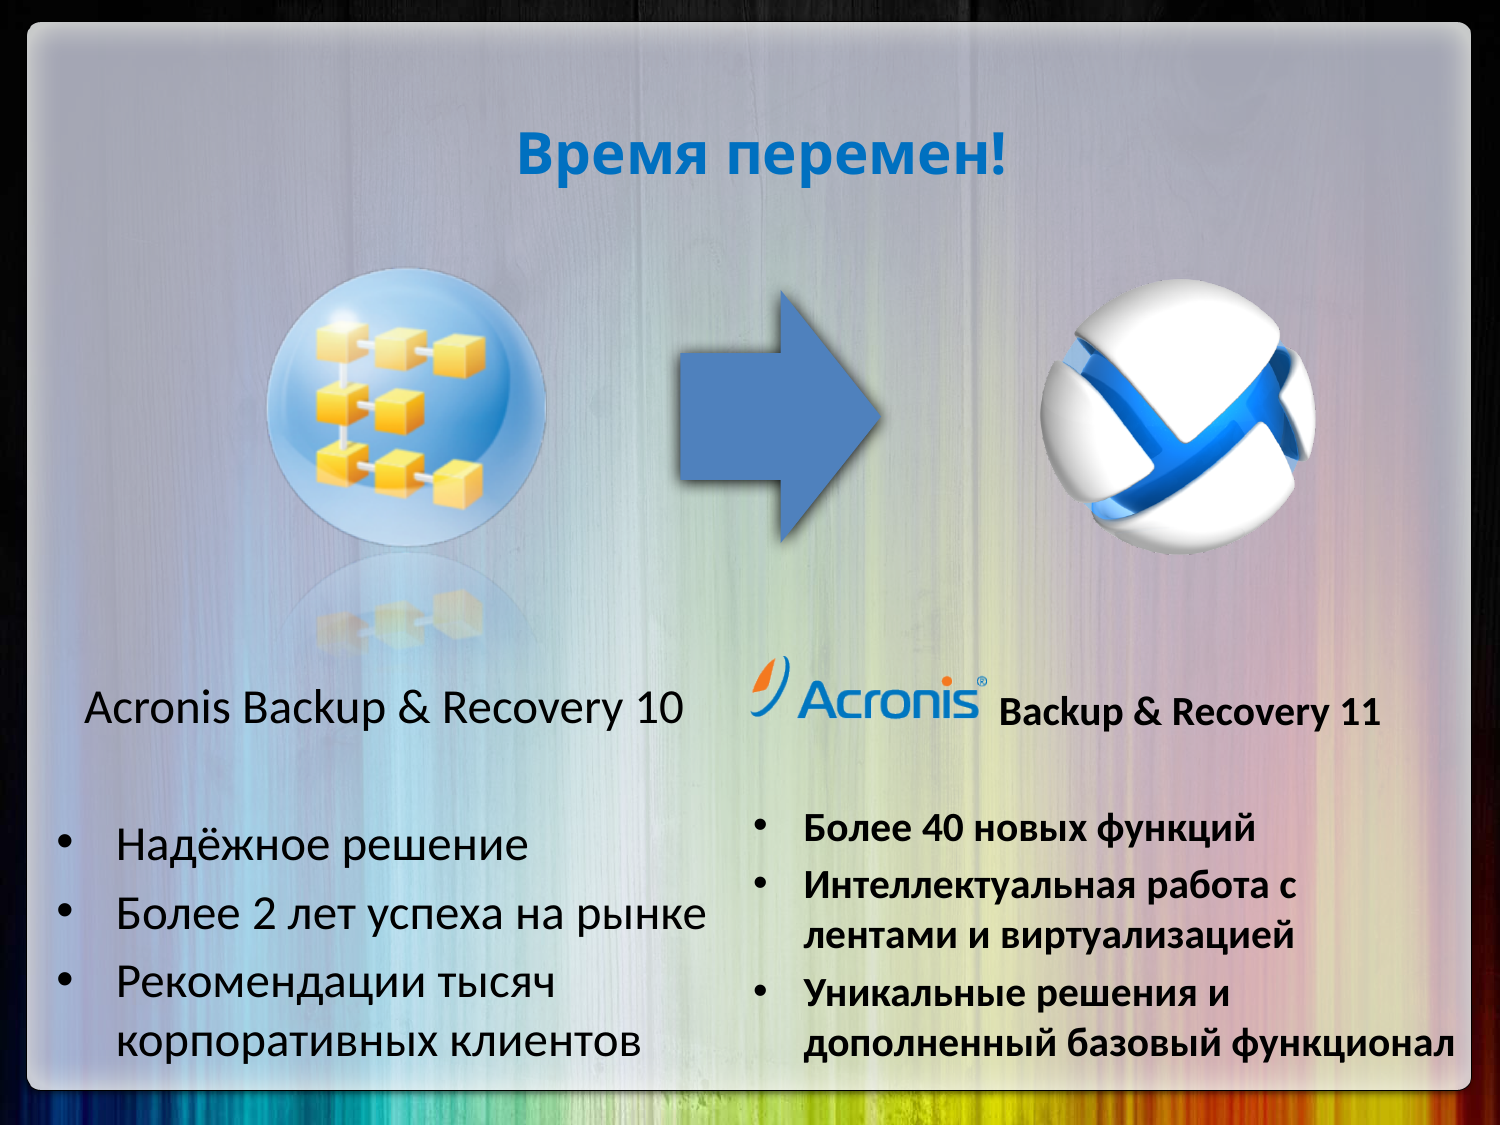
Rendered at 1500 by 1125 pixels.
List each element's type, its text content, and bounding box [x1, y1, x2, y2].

picture [0, 0, 1500, 1125]
text_box [678, 287, 883, 546]
picture [199, 1098, 203, 1125]
list Acronis Backup & Recovery 10 Надёжное решение Более 2 лет успеха на рынке Рекомендации тысяч корпоративных клиентов [41, 666, 728, 1086]
text_box Время перемен! [418, 108, 1105, 209]
text_box Backup & Recovery 11 Более 40 новых функций Интеллектуальная работа с лентами и виртуализацией Уникальные решения и дополненный базовый функционал [738, 675, 1472, 1094]
